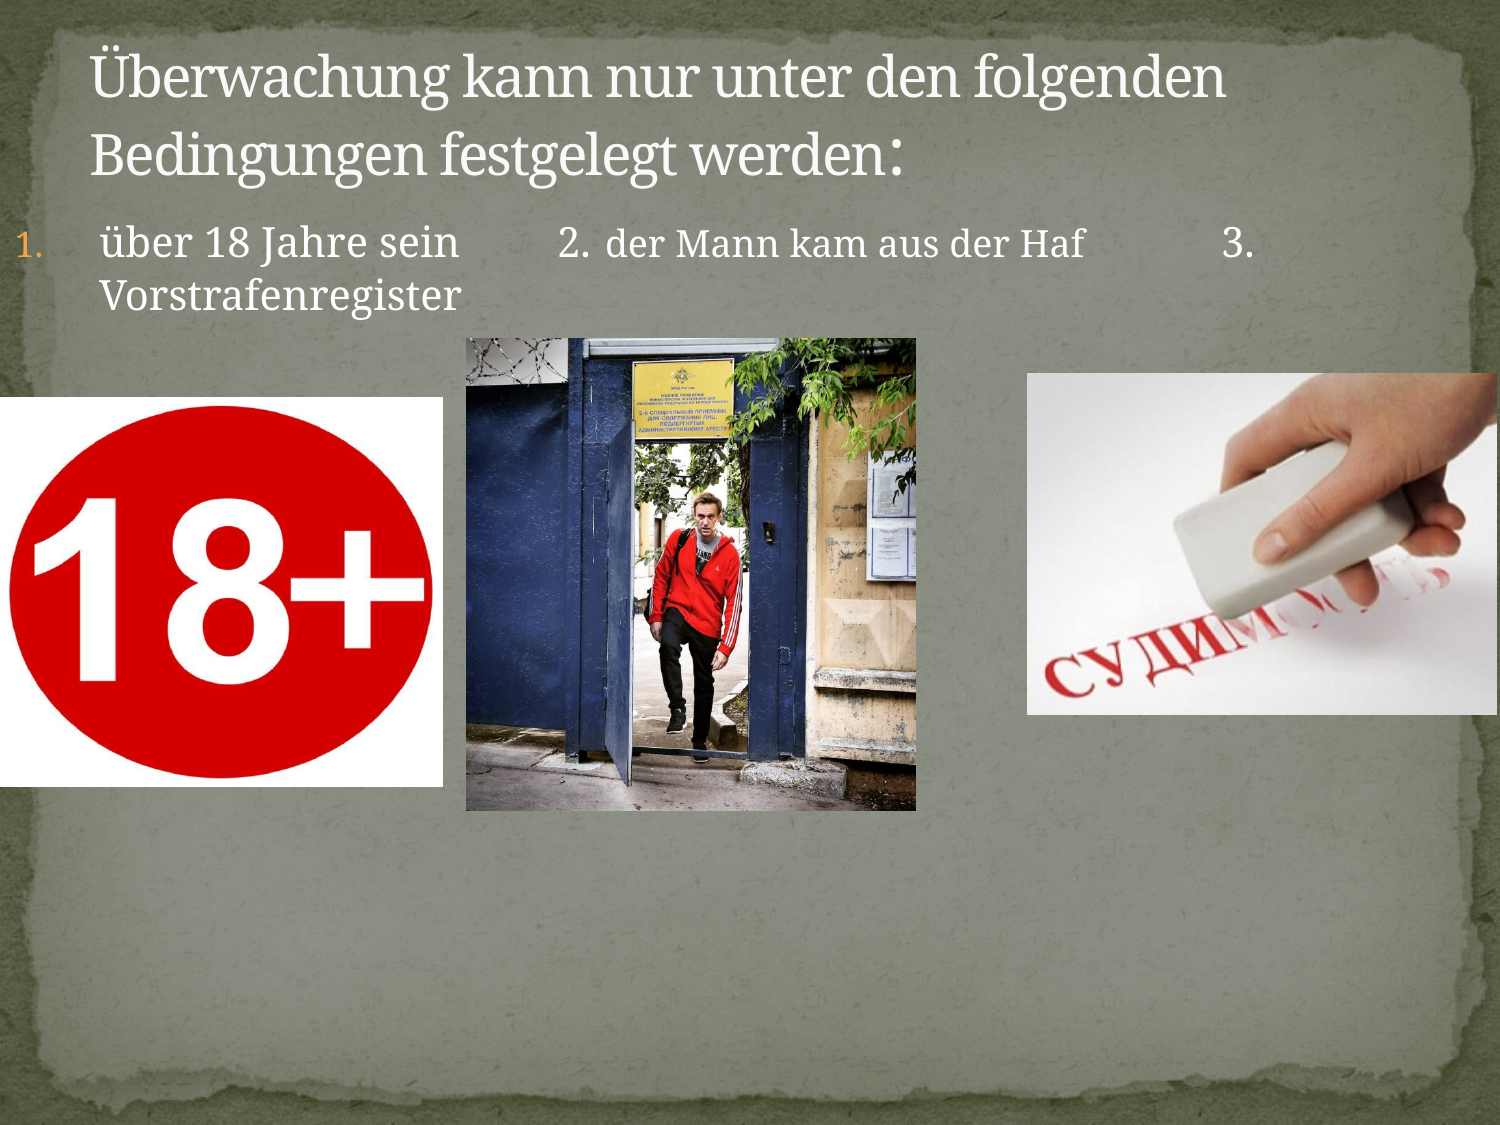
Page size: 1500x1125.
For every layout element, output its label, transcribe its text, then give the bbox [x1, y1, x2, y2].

picture [1027, 373, 1497, 715]
list über 18 Jahre sein 2. der Mann kam aus der Haf 3. Vorstrafenregister [0, 196, 1500, 1125]
picture [466, 338, 916, 811]
title Überwachung kann nur unter den folgenden Bedingungen festgelegt werden: [74, 30, 1425, 197]
picture [0, 397, 443, 787]
